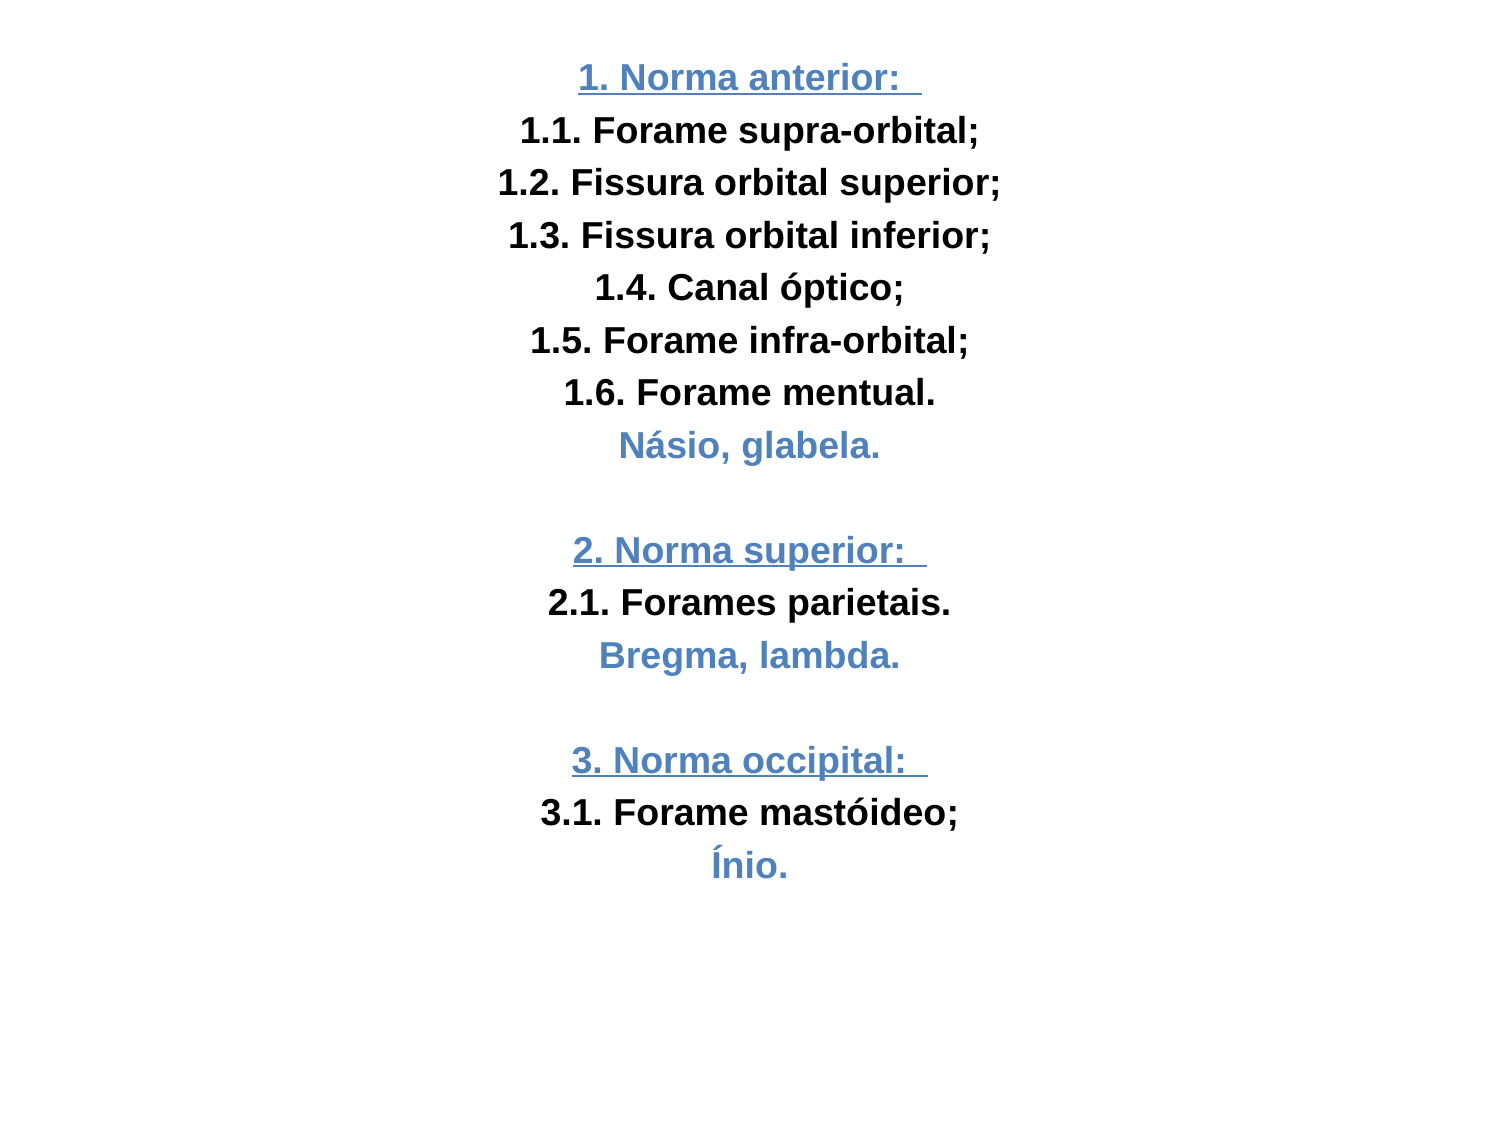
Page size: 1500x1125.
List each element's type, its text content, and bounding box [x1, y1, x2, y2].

list 1. Norma anterior: 1.1. Forame supra-orbital; 1.2. Fissura orbital superior; 1.3. Fissura orbital inferior; 1.4. Canal óptico; 1.5. Forame infra-orbital; 1.6. Forame mentual. Násio, glabela. 2. Norma superior: 2.1. Forames parietais. Bregma, lambda. 3. Norma occipital: 3.1. Forame mastóideo; Ínio. [75, 45, 1425, 1006]
